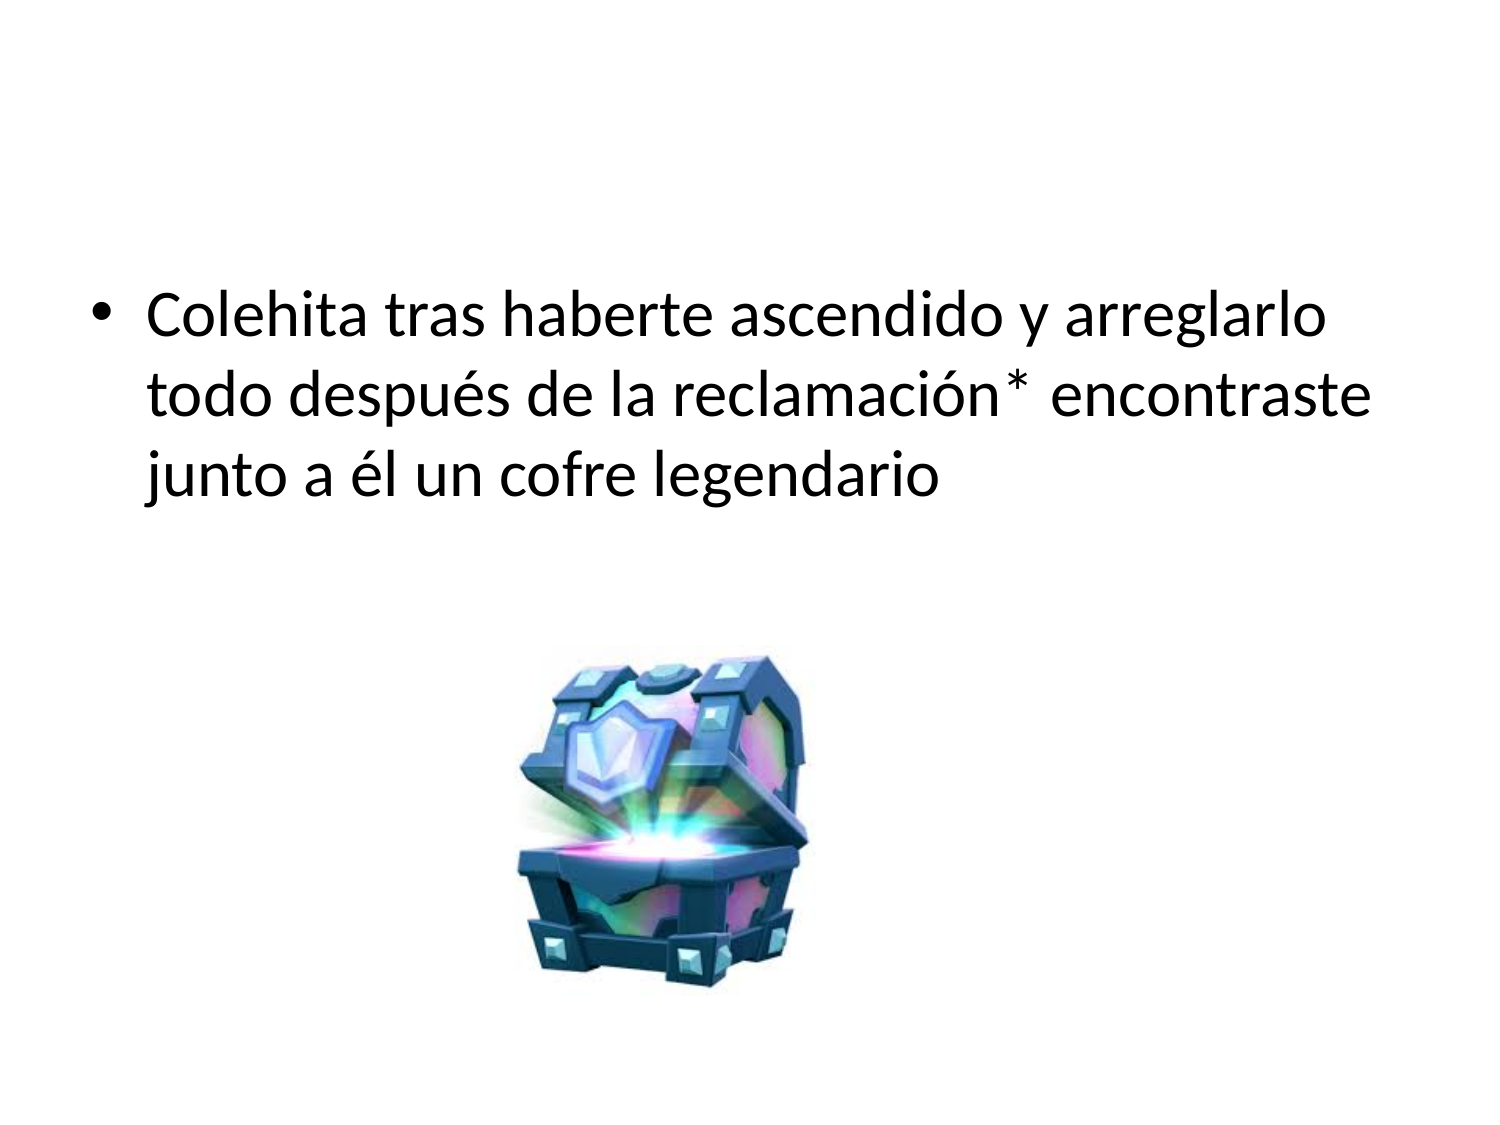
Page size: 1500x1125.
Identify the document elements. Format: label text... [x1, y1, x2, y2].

list Colehita tras haberte ascendido y arreglarlo todo después de la reclamación* encontraste junto a él un cofre legendario [75, 262, 1425, 1005]
picture [489, 644, 842, 997]
